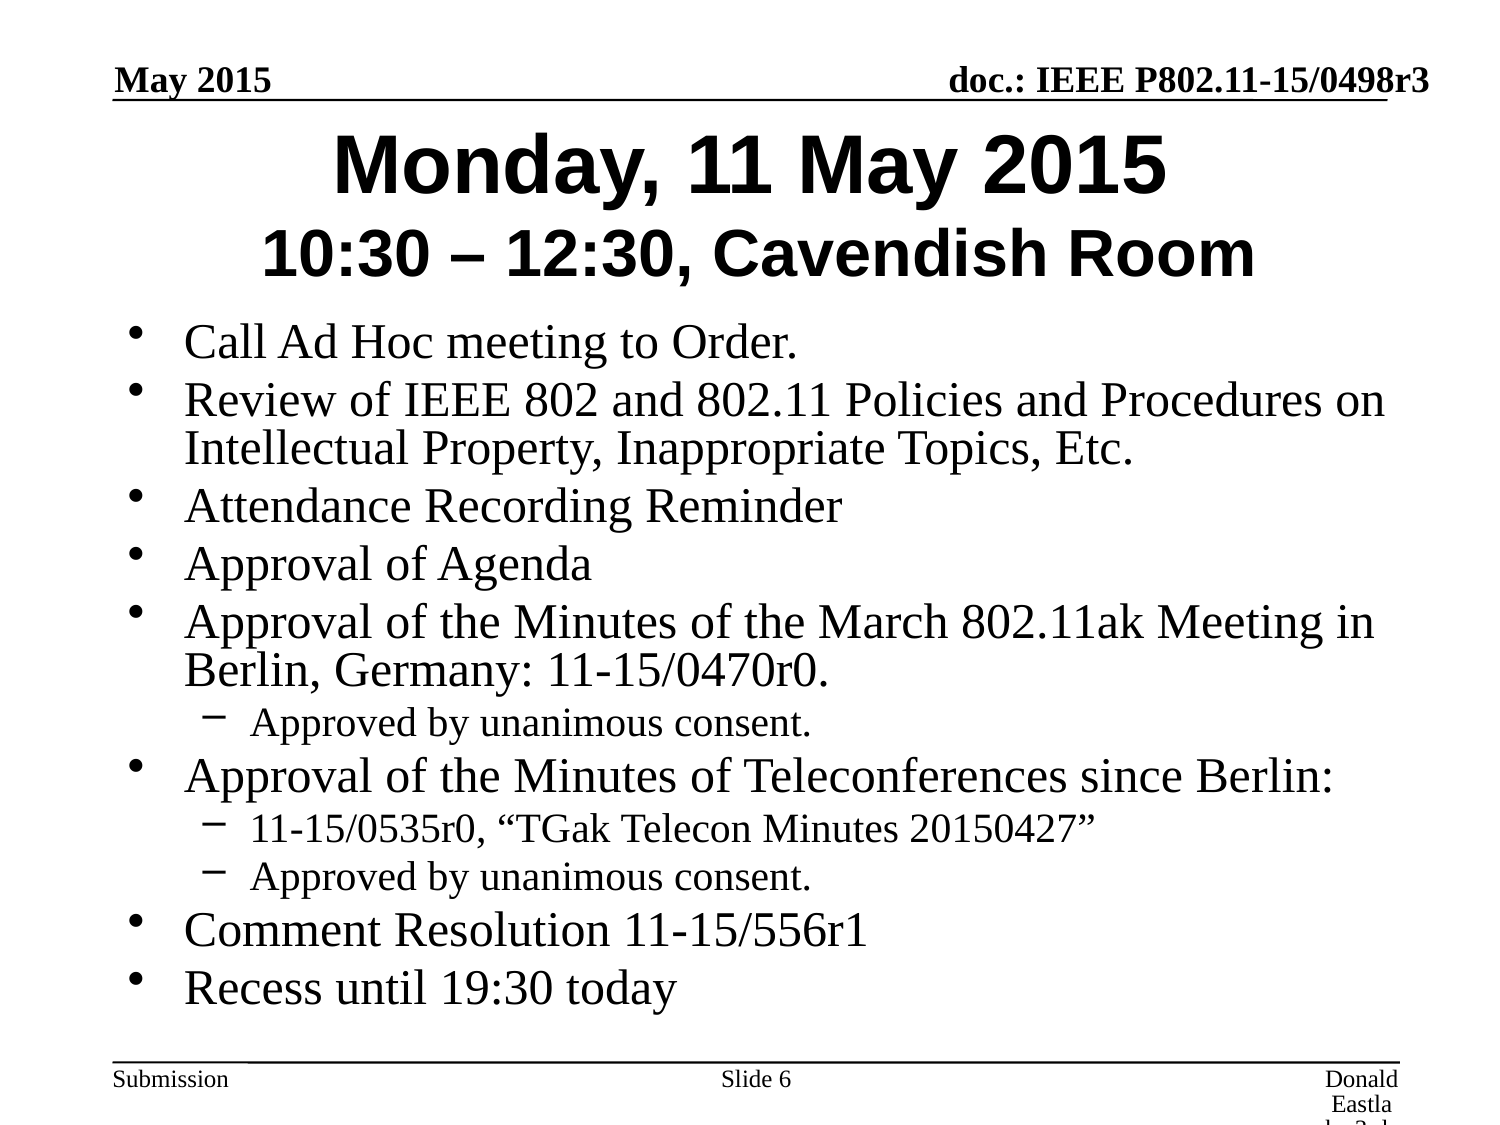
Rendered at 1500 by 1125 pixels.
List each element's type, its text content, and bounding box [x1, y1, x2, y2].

slide_number Slide 6 [712, 1062, 800, 1093]
footer Donald Eastlake 3rd, Huawei Technologies [1325, 1062, 1402, 1093]
list Call Ad Hoc meeting to Order. Review of IEEE 802 and 802.11 Policies and Procedures on Intellectual Property, Inappropriate Topics, Etc. Attendance Recording Reminder Approval of Agenda Approval of the Minutes of the March 802.11ak Meeting in Berlin, Germany: 11-15/0470r0. Approved by unanimous consent. Approval of the Minutes of Teleconferences since Berlin: 11-15/0535r0, “TGak Telecon Minutes 20150427” Approved by unanimous consent. Comment Resolution 11-15/556r1 Recess until 19:30 today [112, 312, 1413, 1038]
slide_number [114, 54, 290, 100]
title Monday, 11 May 2015 10:30 – 12:30, Cavendish Room [112, 112, 1388, 288]
